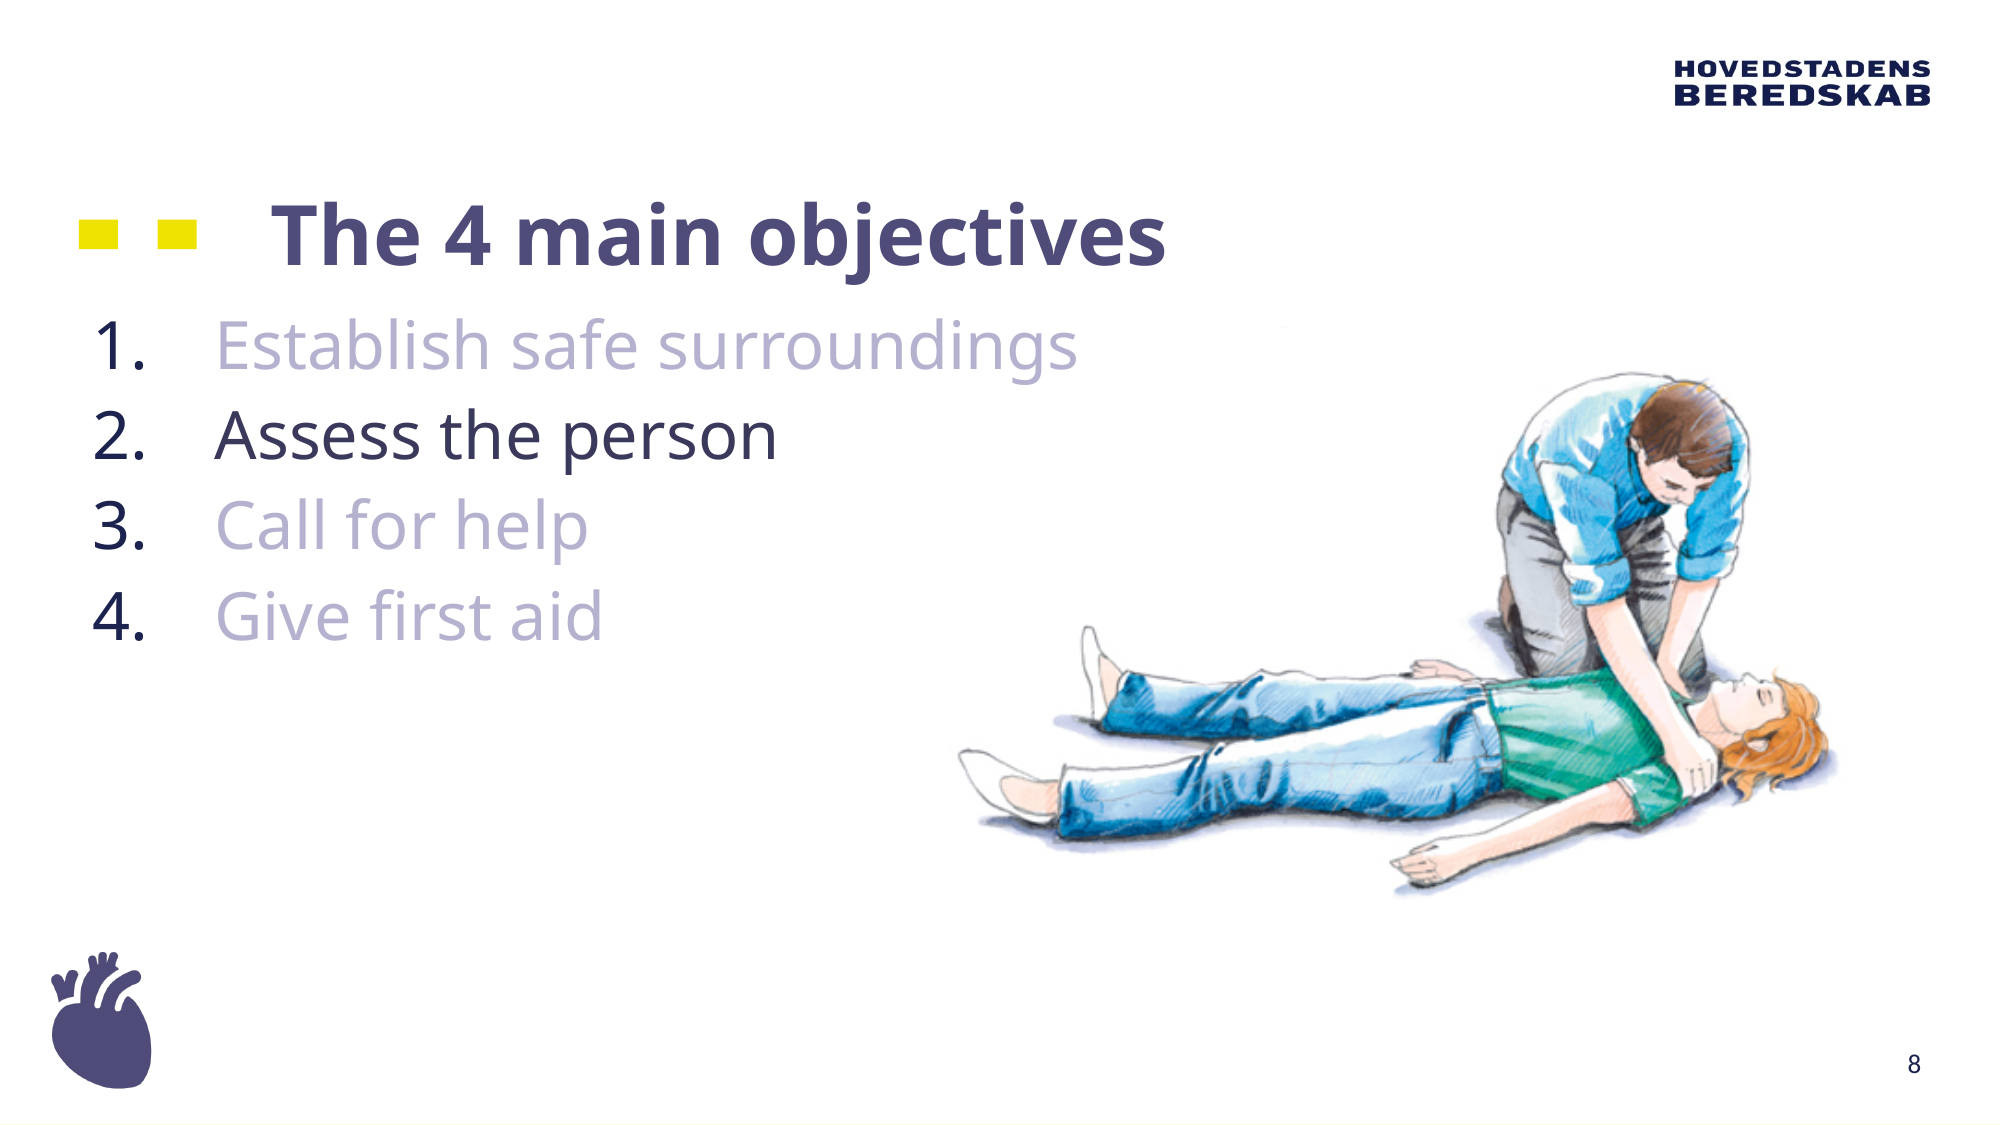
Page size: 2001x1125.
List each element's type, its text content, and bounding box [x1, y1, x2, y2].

title The 4 main objectives [78, 182, 1361, 371]
slide_number 8 [1685, 1046, 1922, 1076]
list Establish safe surroundings Assess the person Call for help Give first aid [92, 371, 900, 918]
picture [19, 938, 183, 1102]
picture [905, 325, 1899, 955]
picture [1675, 60, 1930, 106]
